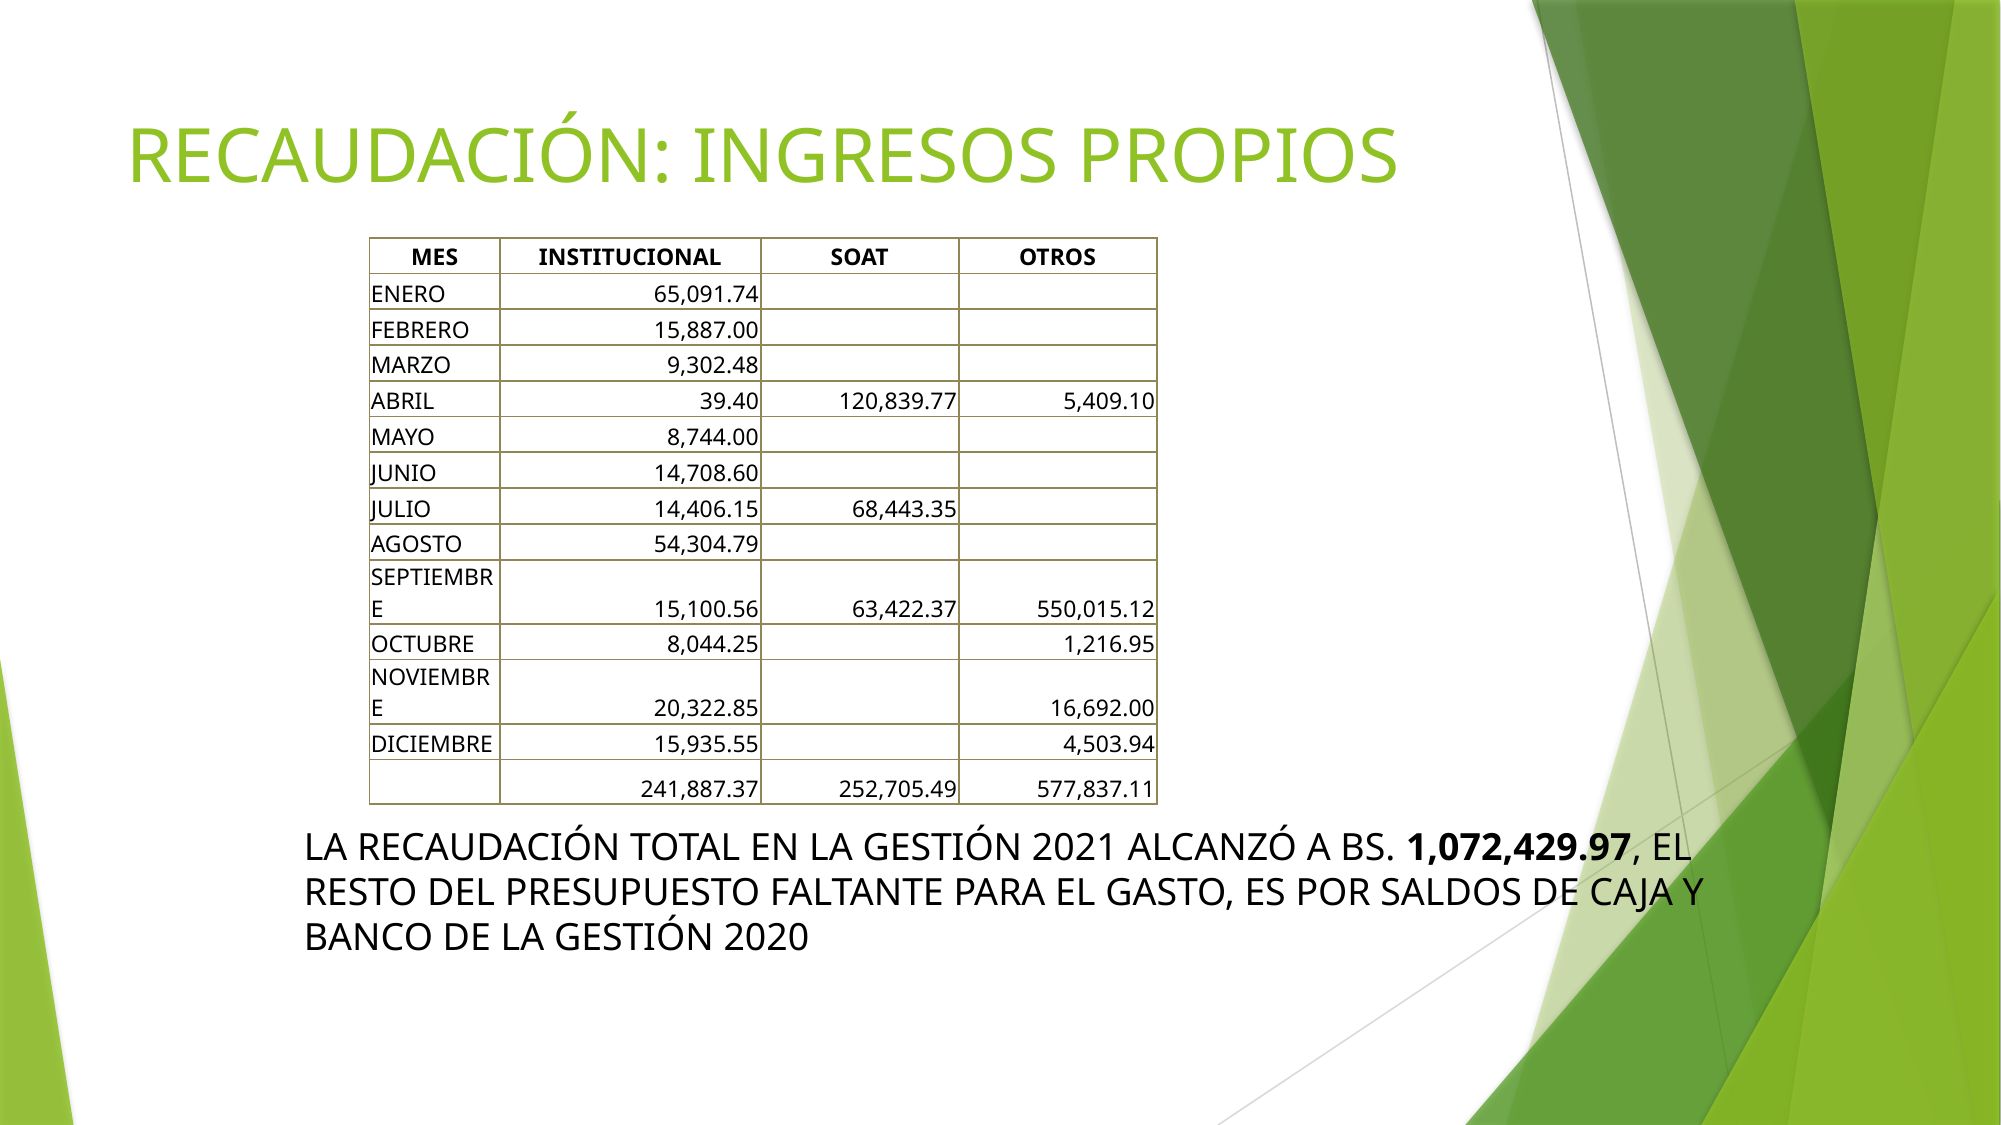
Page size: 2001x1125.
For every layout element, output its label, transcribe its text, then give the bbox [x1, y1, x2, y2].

table_cell [960, 489, 1156, 523]
table_cell 252,705.49 [762, 760, 958, 803]
table_cell [960, 346, 1156, 380]
table_cell [762, 417, 958, 451]
table_cell 14,708.60 [501, 453, 760, 487]
table_header INSTITUCIONAL [501, 239, 760, 273]
table_cell [762, 725, 958, 759]
table_cell MAYO [370, 417, 499, 451]
table_cell JUNIO [370, 453, 499, 487]
table_cell [762, 453, 958, 487]
table_cell 14,406.15 [501, 489, 760, 523]
table_header SOAT [762, 239, 958, 273]
table_cell NOVIEMBRE [370, 660, 499, 723]
table_cell 63,422.37 [762, 561, 958, 623]
table_header OTROS [960, 239, 1156, 273]
table_cell [762, 274, 958, 308]
table_cell [762, 310, 958, 344]
table_cell [960, 525, 1156, 559]
table_cell 39.40 [501, 382, 760, 416]
table_cell 20,322.85 [501, 660, 760, 723]
table_cell FEBRERO [370, 310, 499, 344]
table_cell [762, 346, 958, 380]
table_cell JULIO [370, 489, 499, 523]
table_cell [762, 625, 958, 659]
table_cell 16,692.00 [960, 660, 1156, 723]
table_cell [960, 417, 1156, 451]
table_cell ENERO [370, 274, 499, 308]
title RECAUDACIÓN: INGRESOS PROPIOS [111, 99, 1522, 317]
table_cell 577,837.11 [960, 760, 1156, 803]
table_cell 54,304.79 [501, 525, 760, 559]
table_cell 120,839.77 [762, 382, 958, 416]
table_cell 241,887.37 [501, 760, 760, 803]
table_cell 5,409.10 [960, 382, 1156, 416]
table_cell MARZO [370, 346, 499, 380]
table_cell [960, 453, 1156, 487]
table_cell ABRIL [370, 382, 499, 416]
table_cell 15,100.56 [501, 561, 760, 623]
table_cell AGOSTO [370, 525, 499, 559]
table_cell 15,887.00 [501, 310, 760, 344]
table_cell 4,503.94 [960, 725, 1156, 759]
table_cell 15,935.55 [501, 725, 760, 759]
table_cell [762, 660, 958, 723]
table_cell 1,216.95 [960, 625, 1156, 659]
table_cell 550,015.12 [960, 561, 1156, 623]
table_cell [960, 274, 1156, 308]
table_cell 68,443.35 [762, 489, 958, 523]
table_cell DICIEMBRE [370, 725, 499, 759]
table_cell [960, 310, 1156, 344]
table_cell 8,744.00 [501, 417, 760, 451]
table_cell OCTUBRE [370, 625, 499, 659]
table_cell 9,302.48 [501, 346, 760, 380]
table_cell [370, 760, 499, 803]
table_header MES [370, 239, 499, 273]
text_box LA RECAUDACIÓN TOTAL EN LA GESTIÓN 2021 ALCANZÓ A BS. 1,072,429.97, EL RESTO DEL PRESUPUESTO FALTANTE PARA EL GASTO, ES POR SALDOS DE CAJA Y BANCO DE LA GESTIÓN 2020 [289, 815, 1821, 966]
table_cell [762, 525, 958, 559]
table_cell SEPTIEMBRE [370, 561, 499, 623]
table_cell 8,044.25 [501, 625, 760, 659]
table_cell 65,091.74 [501, 274, 760, 308]
